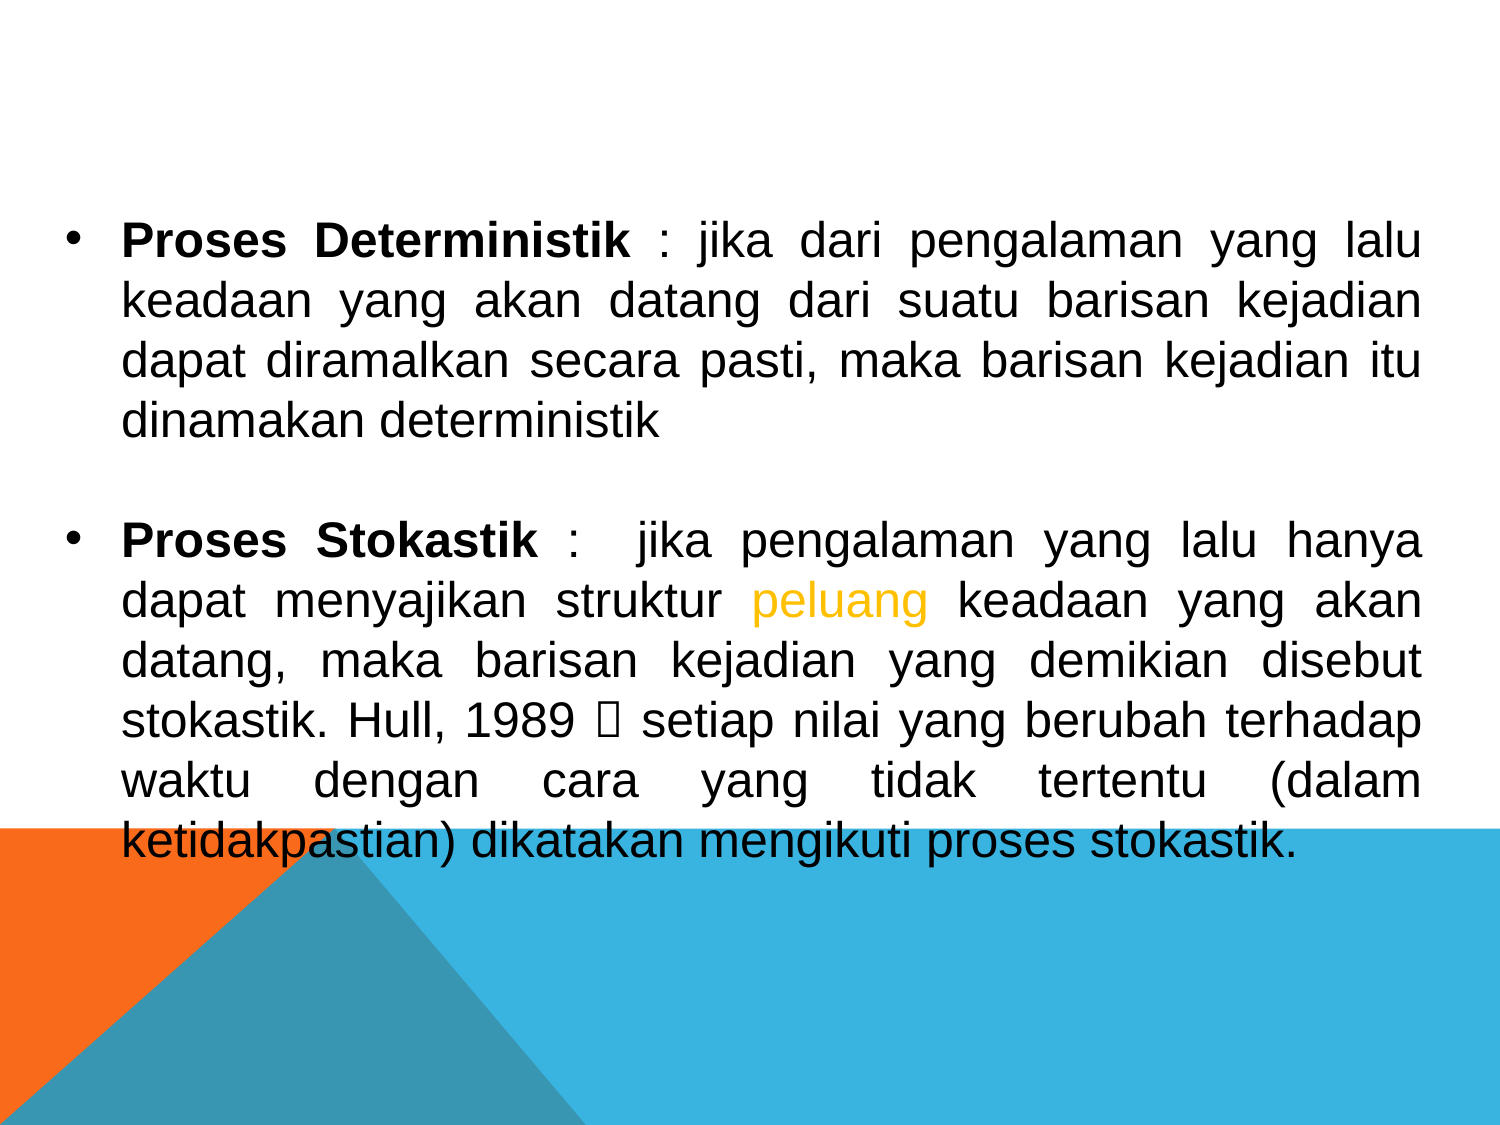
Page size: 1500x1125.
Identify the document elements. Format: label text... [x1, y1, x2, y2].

list [75, 875, 1425, 1005]
text_box Proses Deterministik : jika dari pengalaman yang lalu keadaan yang akan datang dari suatu barisan kejadian dapat diramalkan secara pasti, maka barisan kejadian itu dinamakan deterministik Proses Stokastik : jika pengalaman yang lalu hanya dapat menyajikan struktur peluang keadaan yang akan datang, maka barisan kejadian yang demikian disebut stokastik. Hull, 1989  setiap nilai yang berubah terhadap waktu dengan cara yang tidak tertentu (dalam ketidakpastian) dikatakan mengikuti proses stokastik. [50, 199, 1438, 875]
